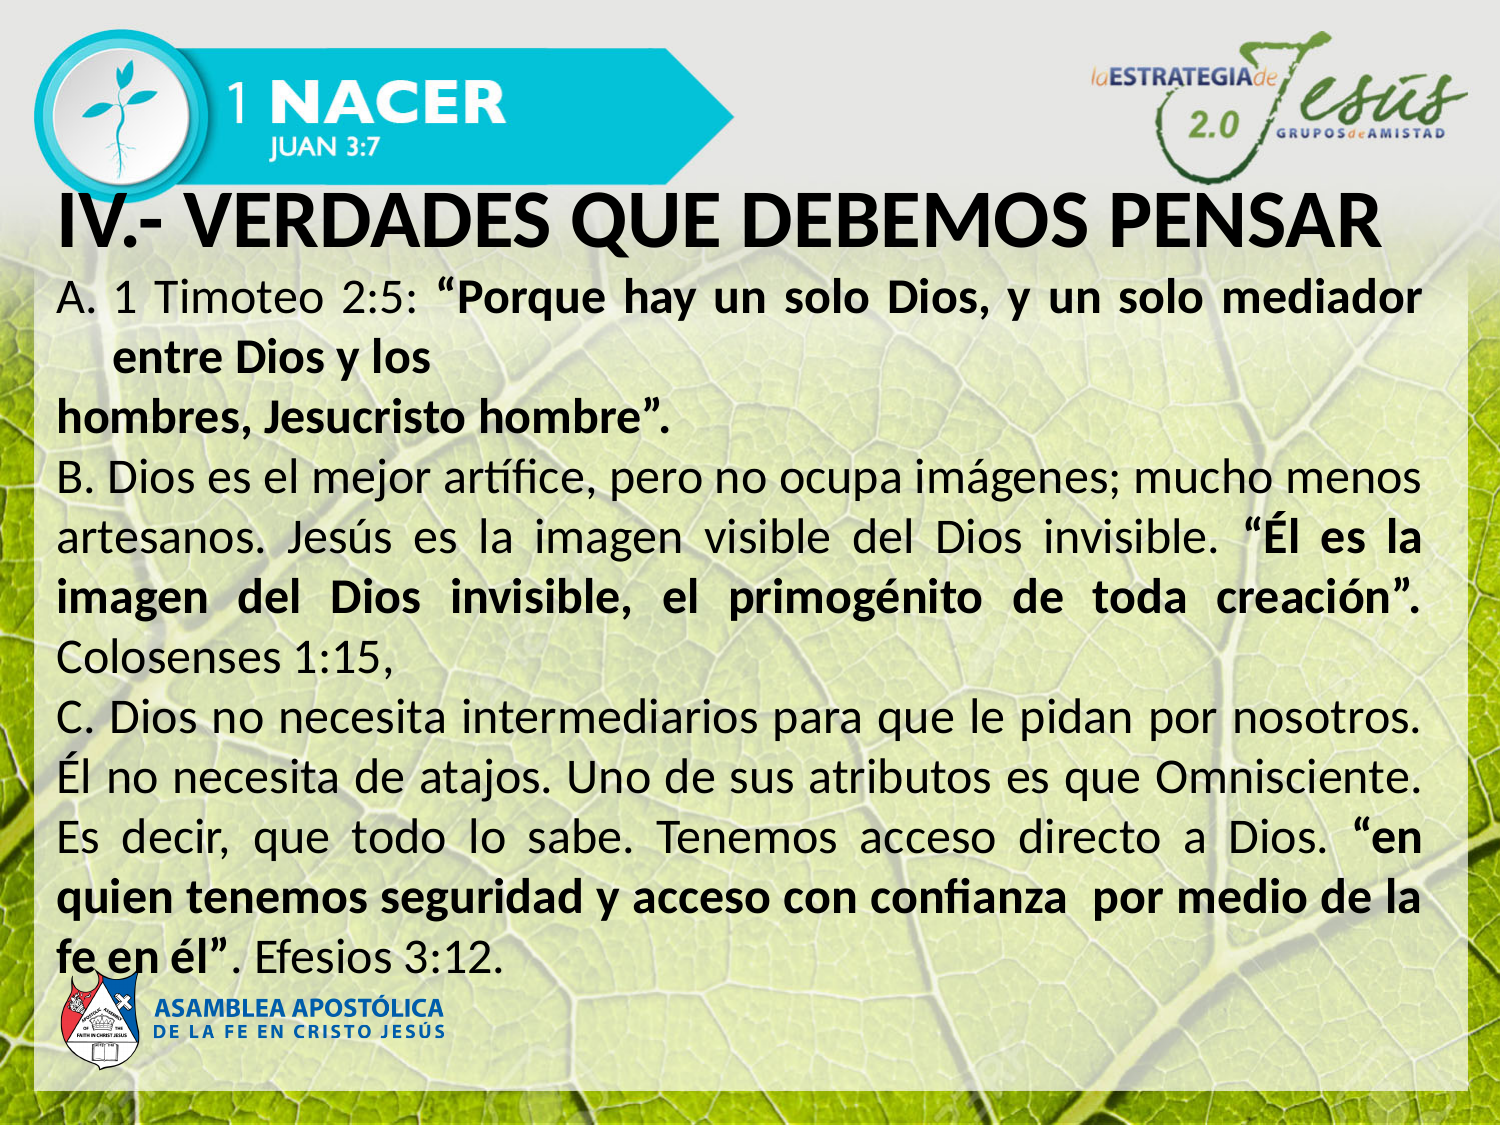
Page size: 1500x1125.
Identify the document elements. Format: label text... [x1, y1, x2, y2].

picture [0, 0, 1500, 1125]
text_box IV.- VERDADES QUE DEBEMOS PENSAR 1 Timoteo 2:5: “Porque hay un solo Dios, y un solo mediador entre Dios y los hombres, Jesucristo hombre”. B. Dios es el mejor artífice, pero no ocupa imágenes; mucho menos artesanos. Jesús es la imagen visible del Dios invisible. “Él es la imagen del Dios invisible, el primogénito de toda creación”. Colosenses 1:15, C. Dios no necesita intermediarios para que le pidan por nosotros. Él no necesita de atajos. Uno de sus atributos es que Omnisciente. Es decir, que todo lo sabe. Tenemos acceso directo a Dios. “en quien tenemos seguridad y acceso con confianza por medio de la fe en él”. Efesios 3:12. [41, 156, 1439, 992]
